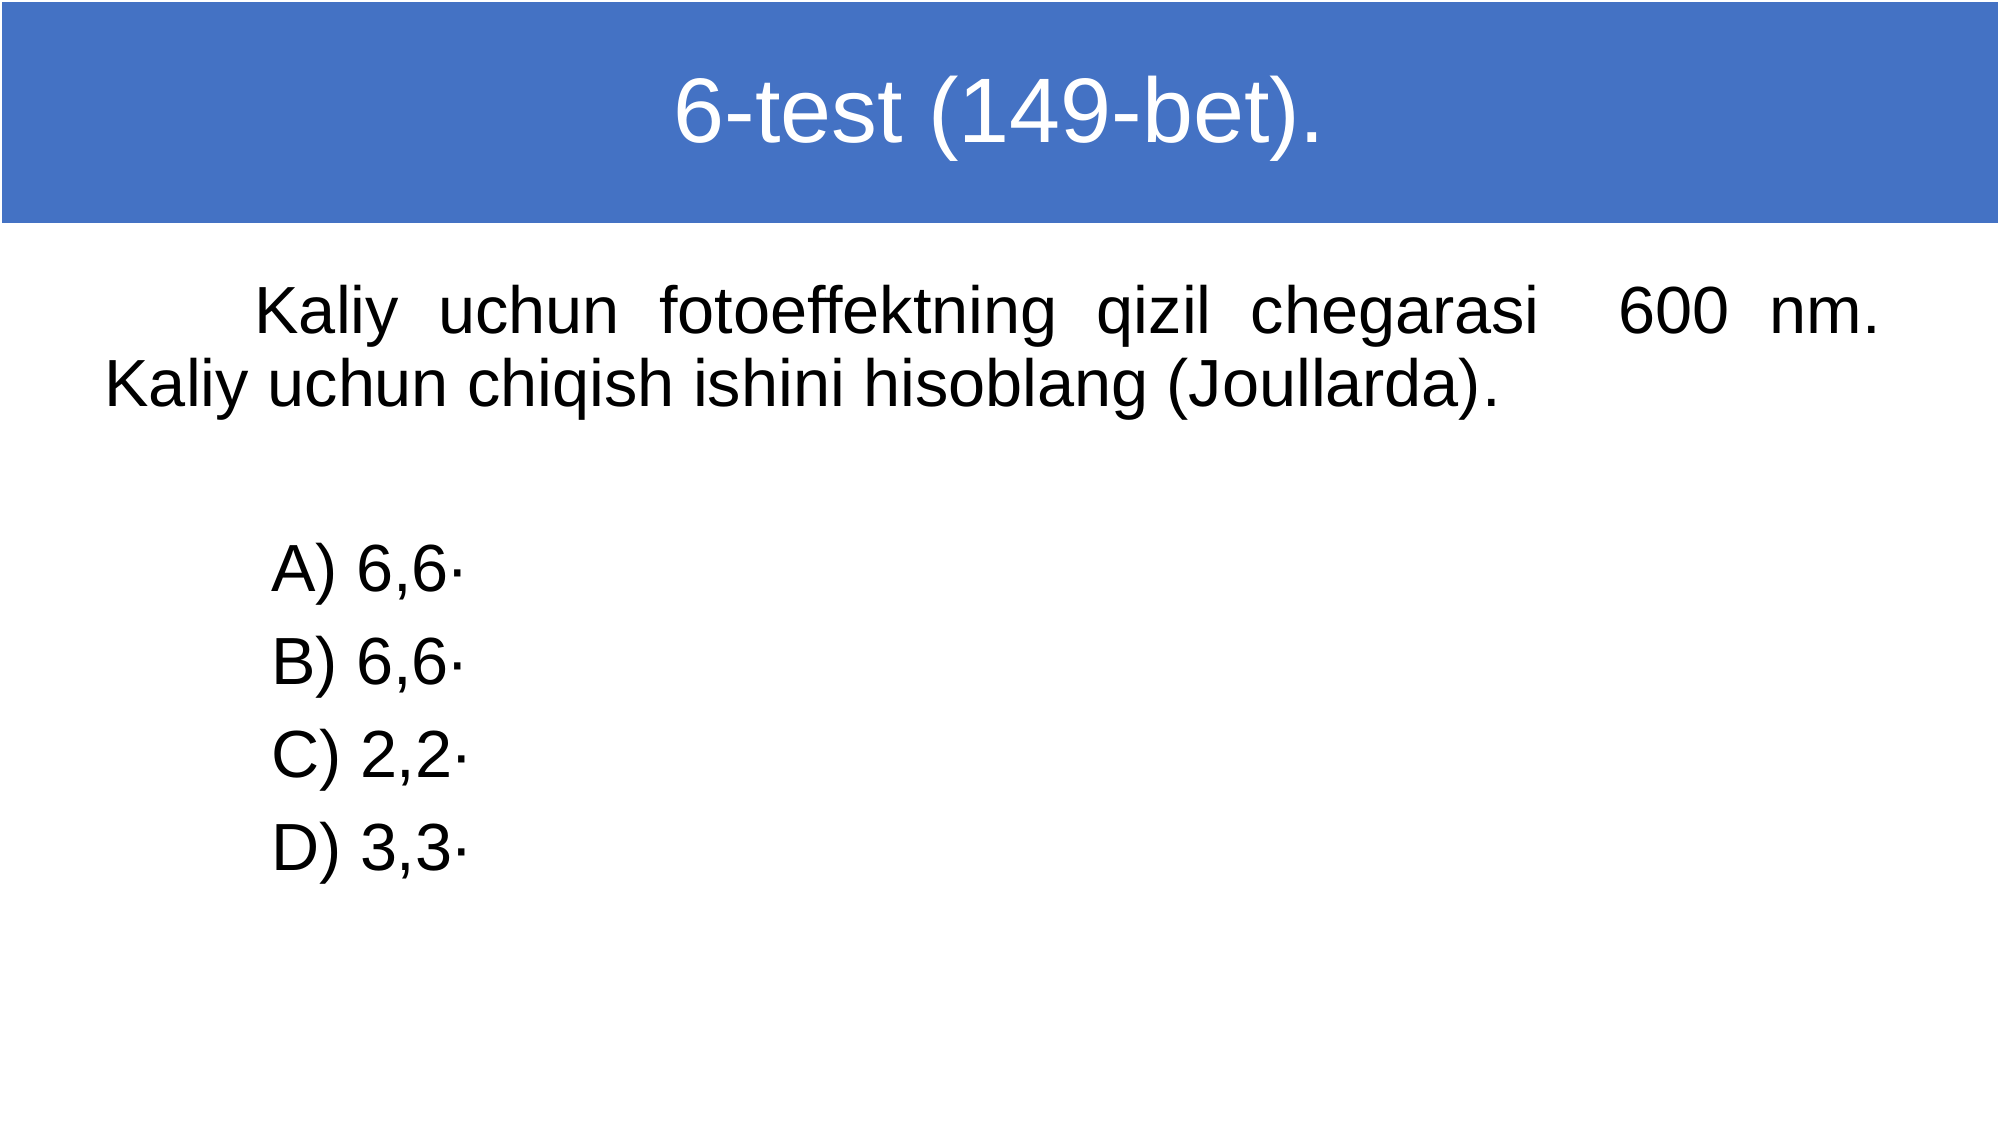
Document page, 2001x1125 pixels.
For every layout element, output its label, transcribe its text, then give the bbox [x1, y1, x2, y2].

title 6-test (149-bet). [0, 0, 2000, 227]
